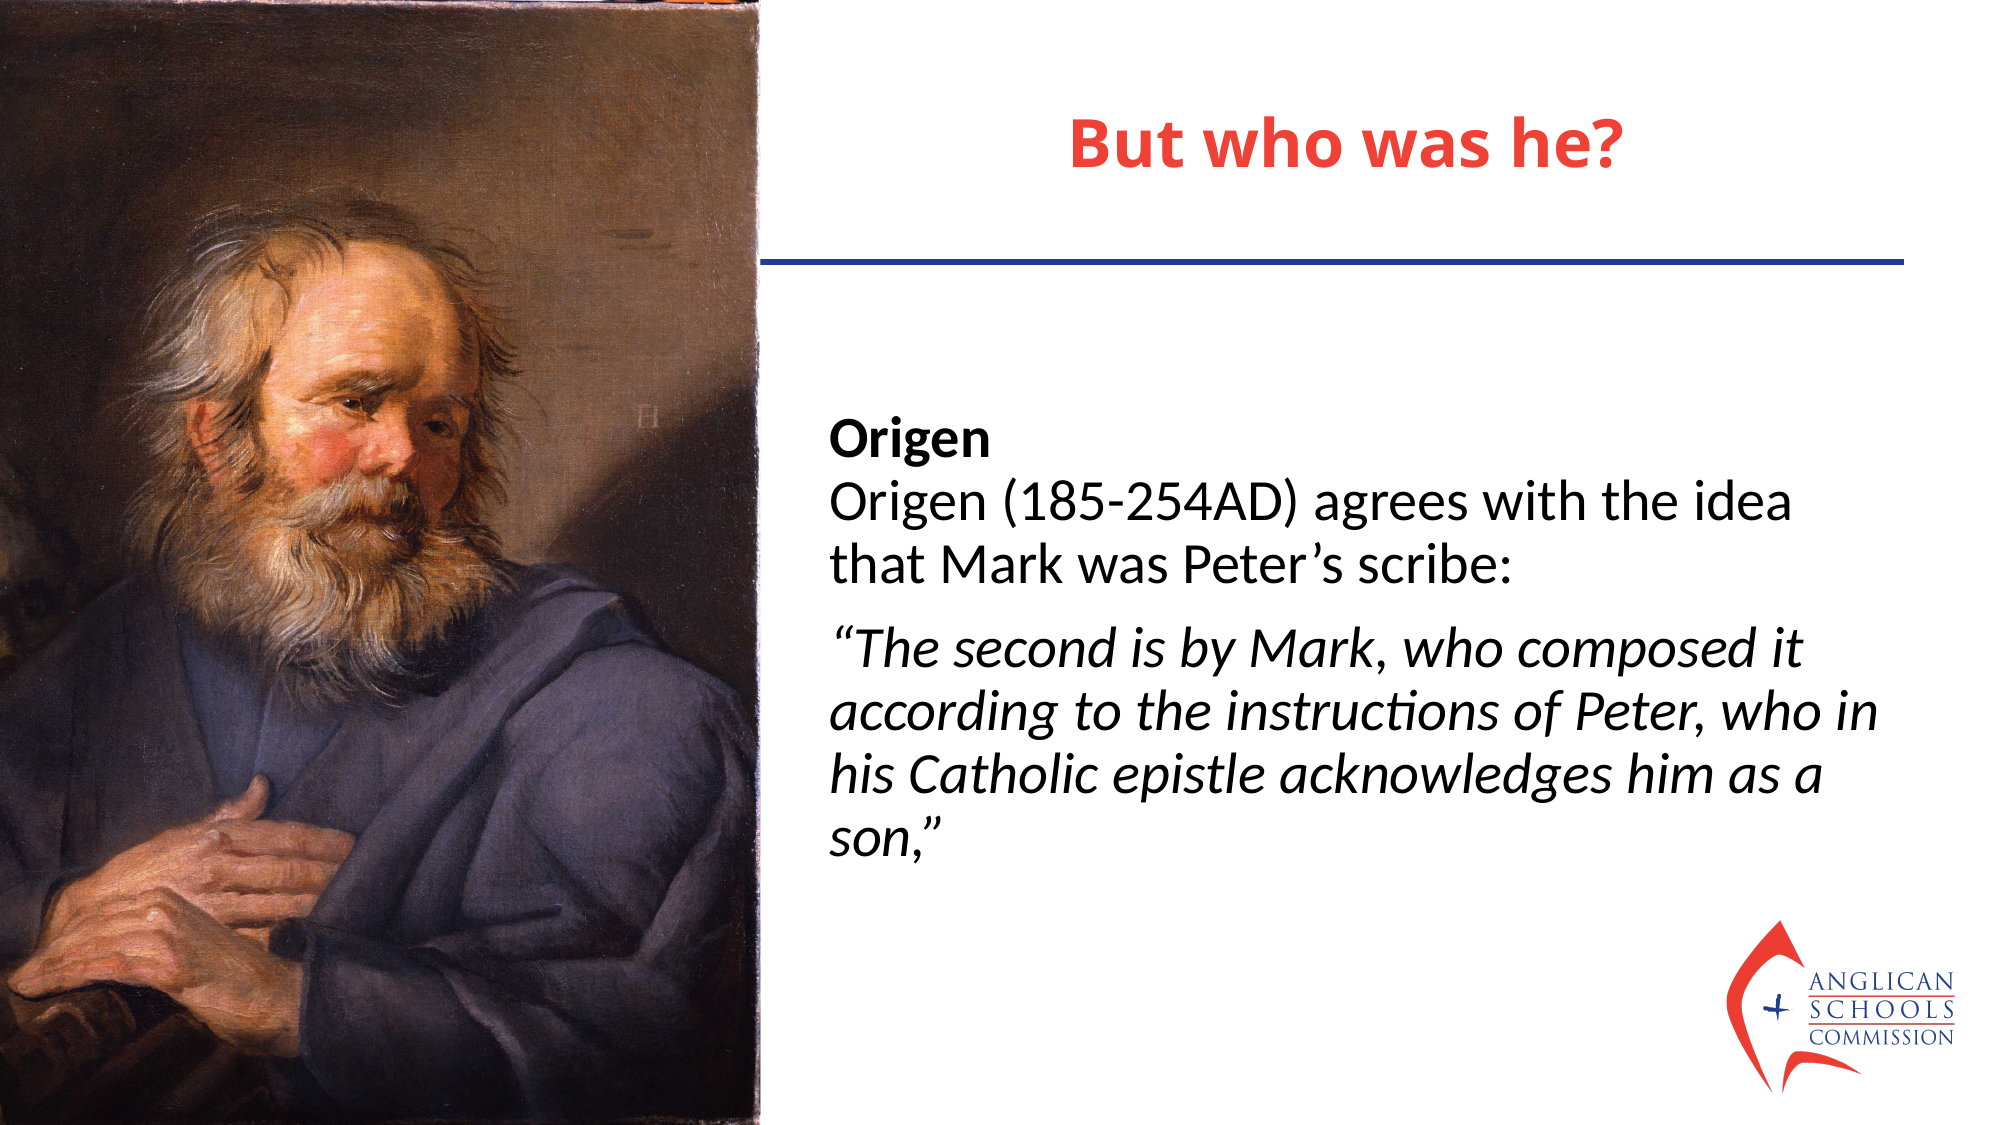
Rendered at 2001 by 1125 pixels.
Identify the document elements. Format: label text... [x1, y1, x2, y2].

picture [0, 0, 1500, 1125]
list Origen Origen (185-254AD) agrees with the idea that Mark was Peter’s scribe: “The second is by Mark, who composed it according to the instructions of Peter, who in his Catholic epistle acknowledges him as a son,” [814, 399, 1895, 1085]
title But who was he? [814, 0, 1895, 189]
